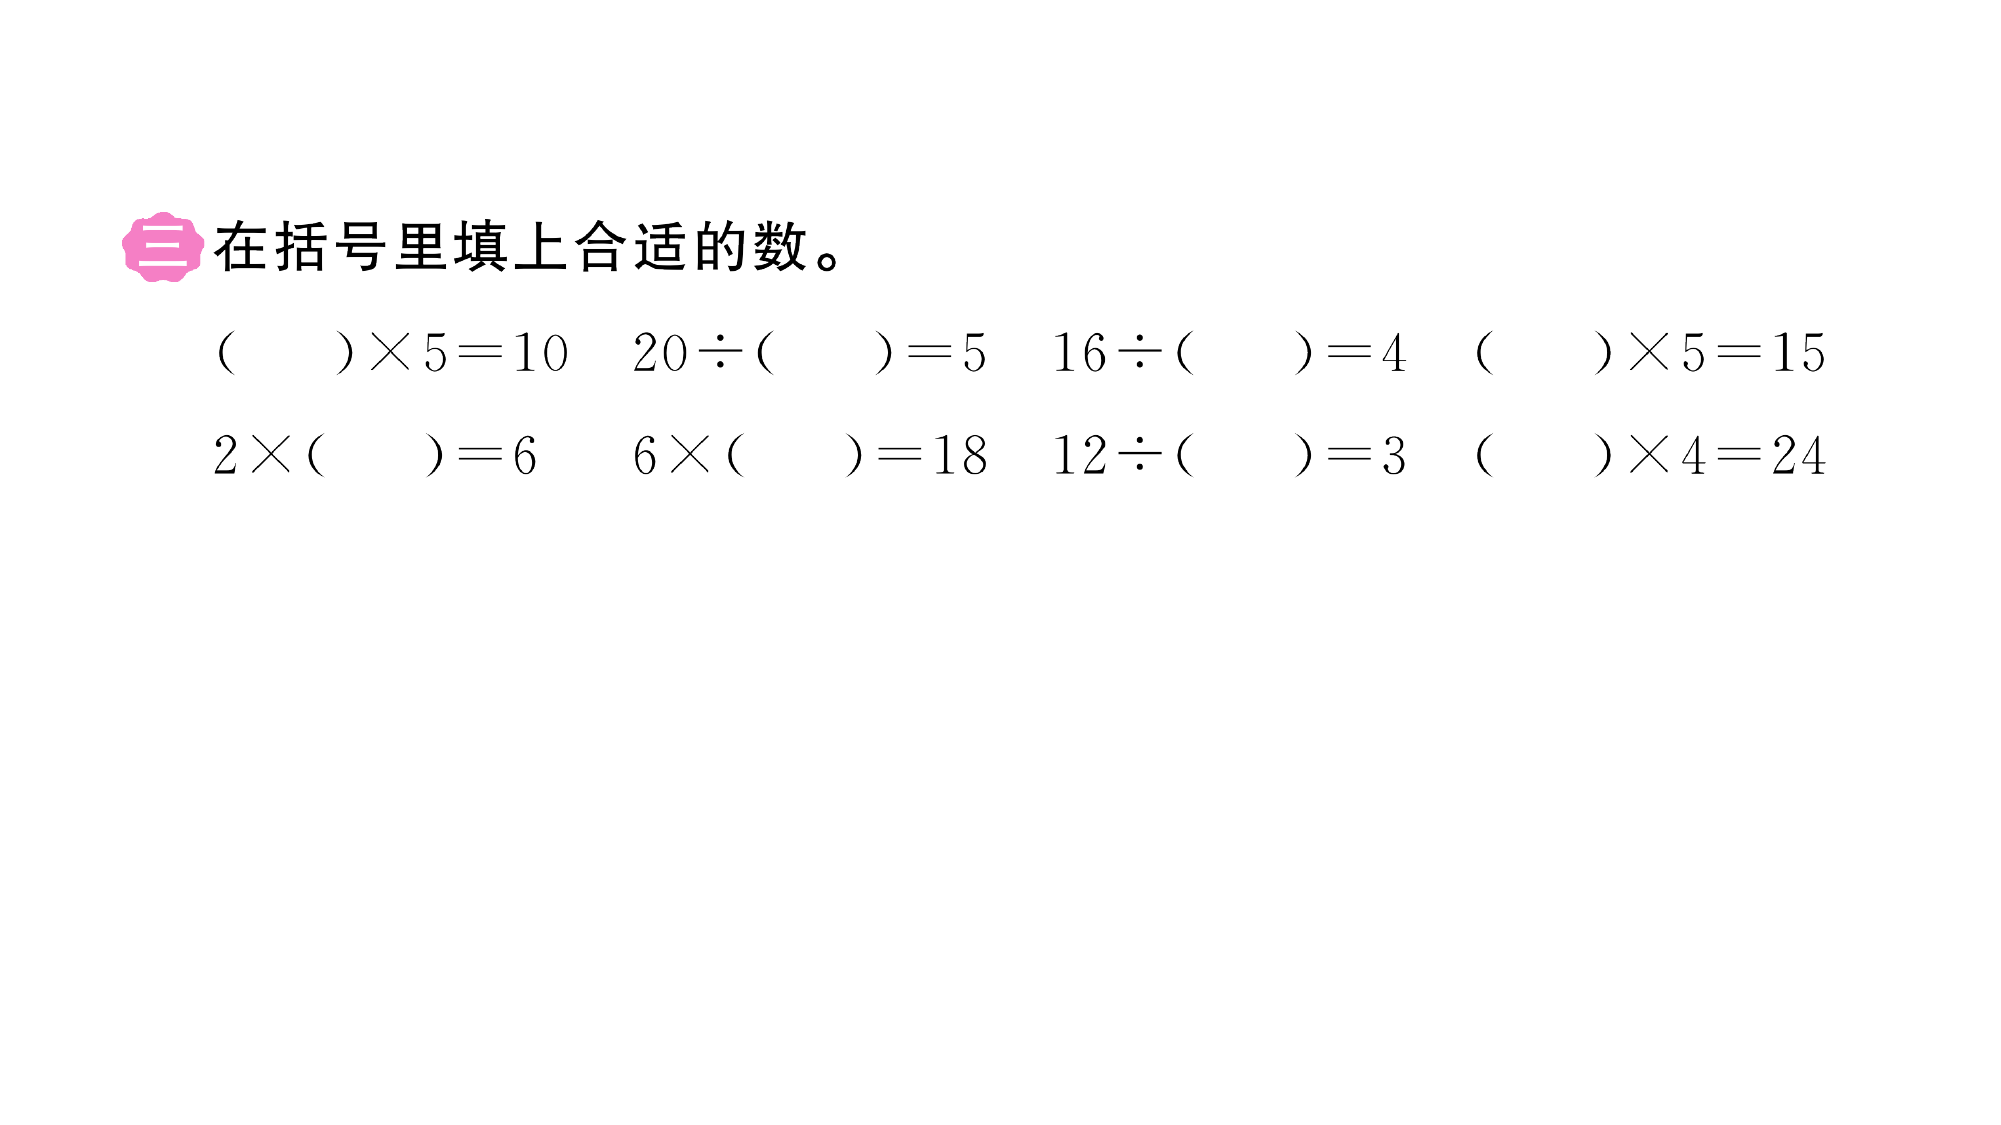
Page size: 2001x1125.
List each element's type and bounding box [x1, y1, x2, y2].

picture [118, 177, 2000, 510]
